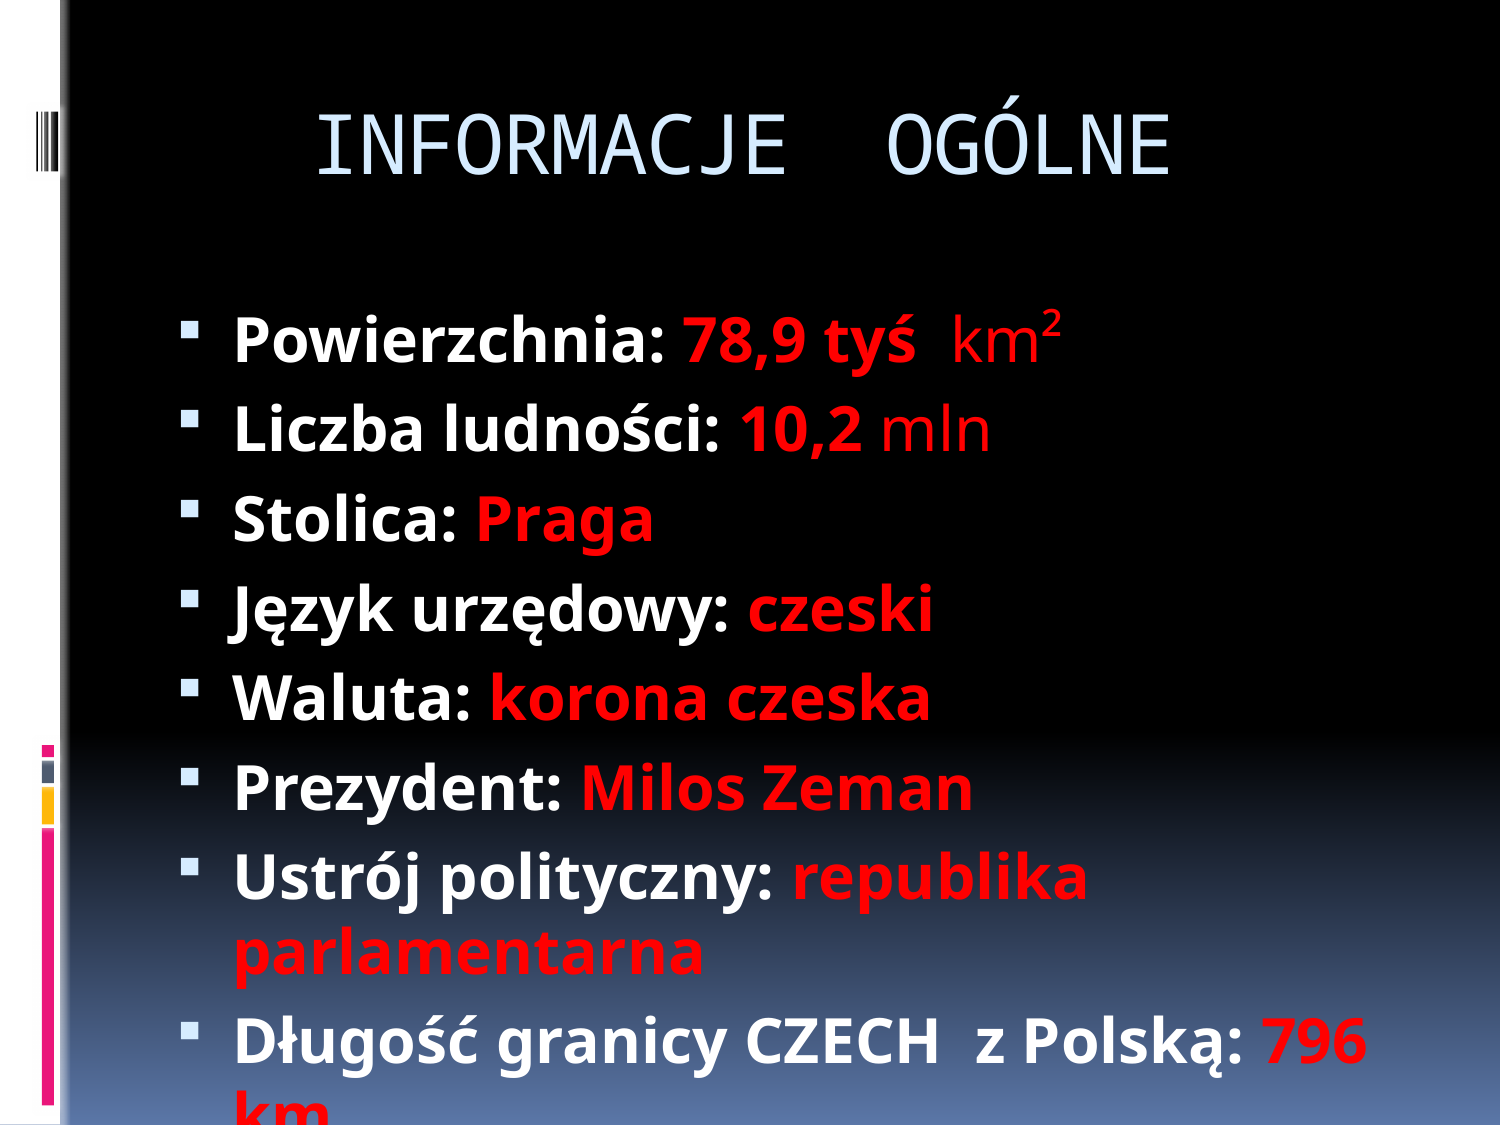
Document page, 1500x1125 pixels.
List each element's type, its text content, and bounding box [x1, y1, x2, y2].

title INFORMACJE OGÓLNE [150, 83, 1425, 234]
list Powierzchnia: 78,9 tyś km² Liczba ludności: 10,2 mln Stolica: Praga Język urzędowy: czeski Waluta: korona czeska Prezydent: Milos Zeman Ustrój polityczny: republika parlamentarna Długość granicy CZECH z Polską: 796 km [150, 292, 1425, 1043]
